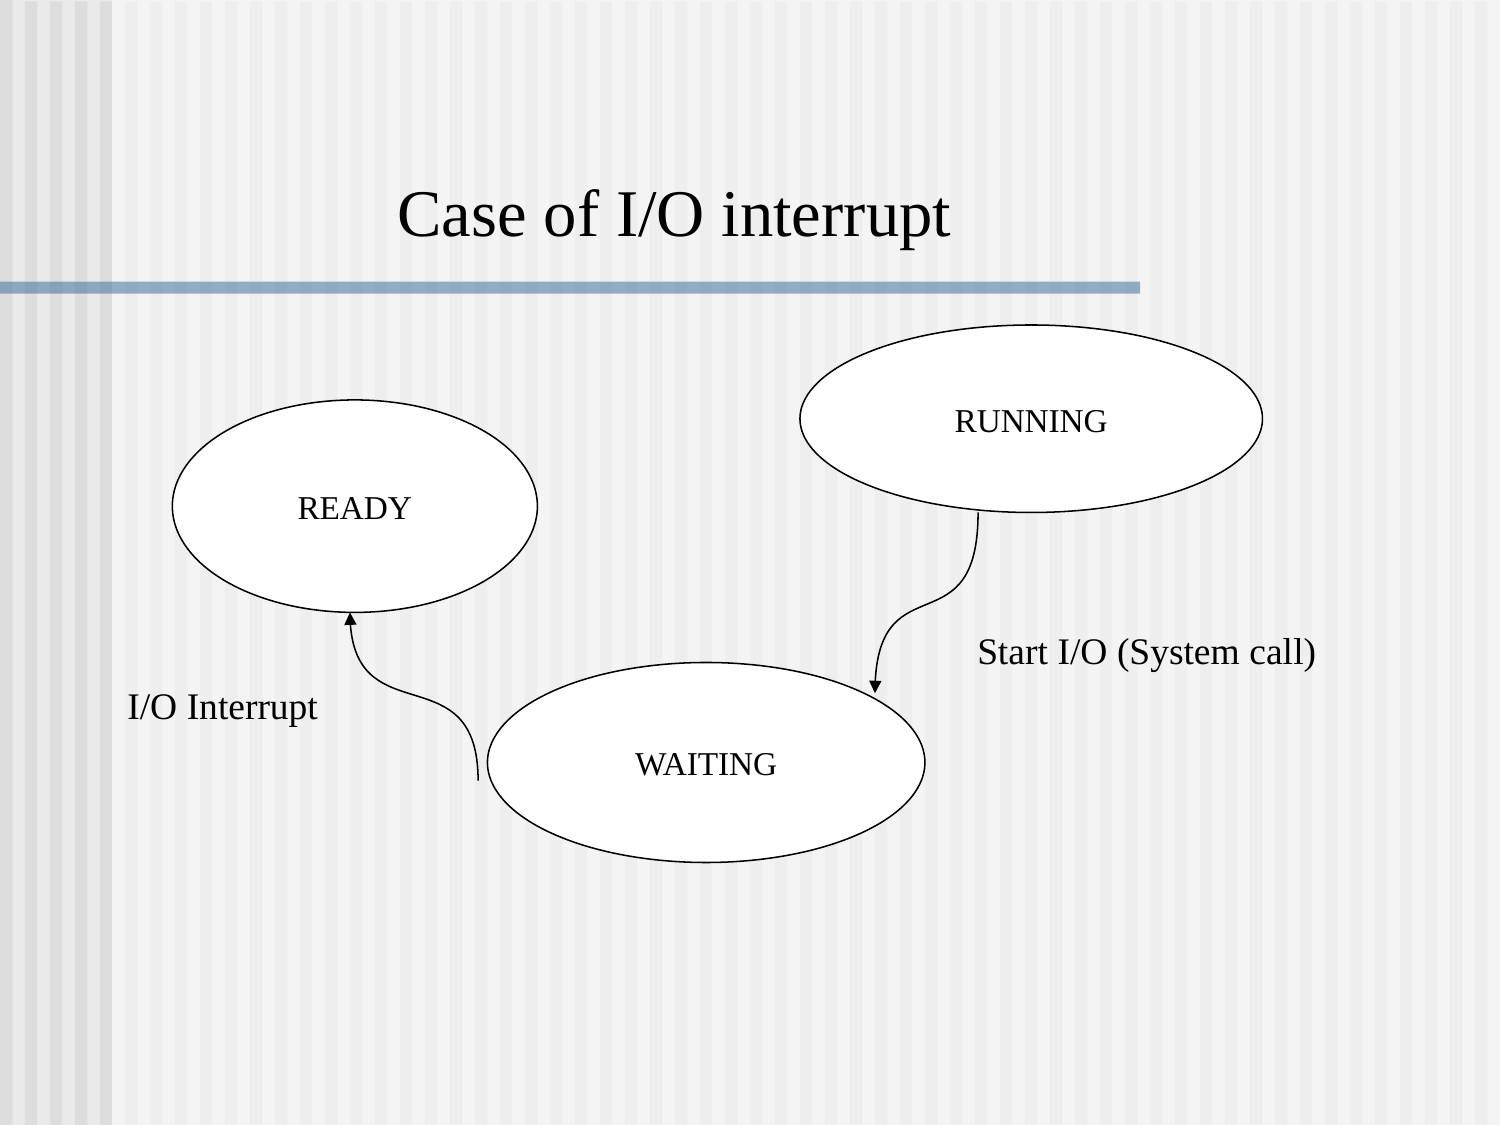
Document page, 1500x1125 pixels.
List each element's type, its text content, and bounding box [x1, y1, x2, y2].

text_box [349, 612, 479, 781]
text_box WAITING [487, 662, 925, 863]
title [142, 141, 1483, 267]
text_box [835, 550, 1018, 655]
text_box I/O Interrupt [112, 674, 338, 735]
text_box [162, 699, 344, 775]
text_box RUNNING [799, 324, 1263, 513]
text_box Start I/O (System call) [962, 574, 1363, 725]
text_box Case of I/O interrupt [374, 162, 988, 258]
text_box READY [172, 399, 538, 613]
